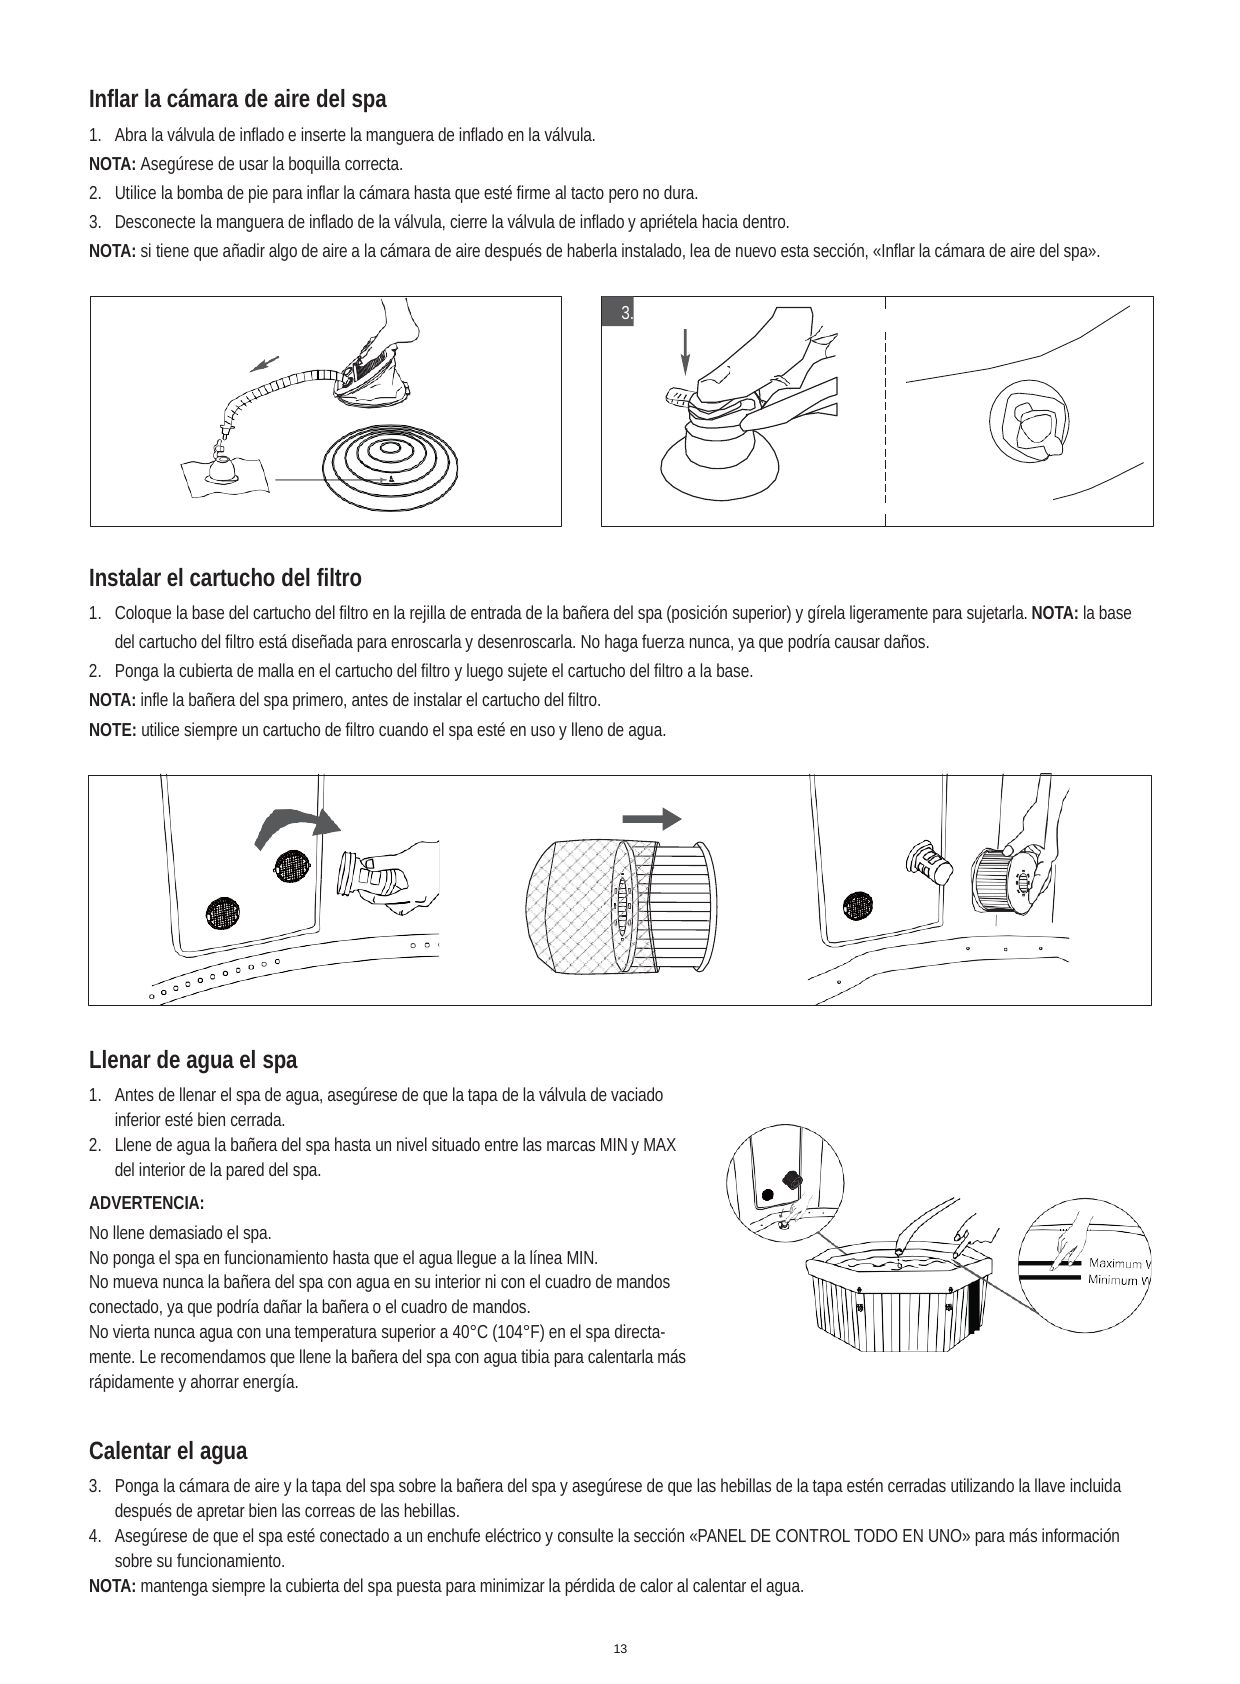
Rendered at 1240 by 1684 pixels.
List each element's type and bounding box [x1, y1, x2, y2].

text_box [87, 68, 1154, 527]
text_box [87, 1028, 1152, 1597]
text_box [88, 773, 1152, 1006]
slide_number [607, 1639, 632, 1684]
text_box [87, 546, 1153, 740]
